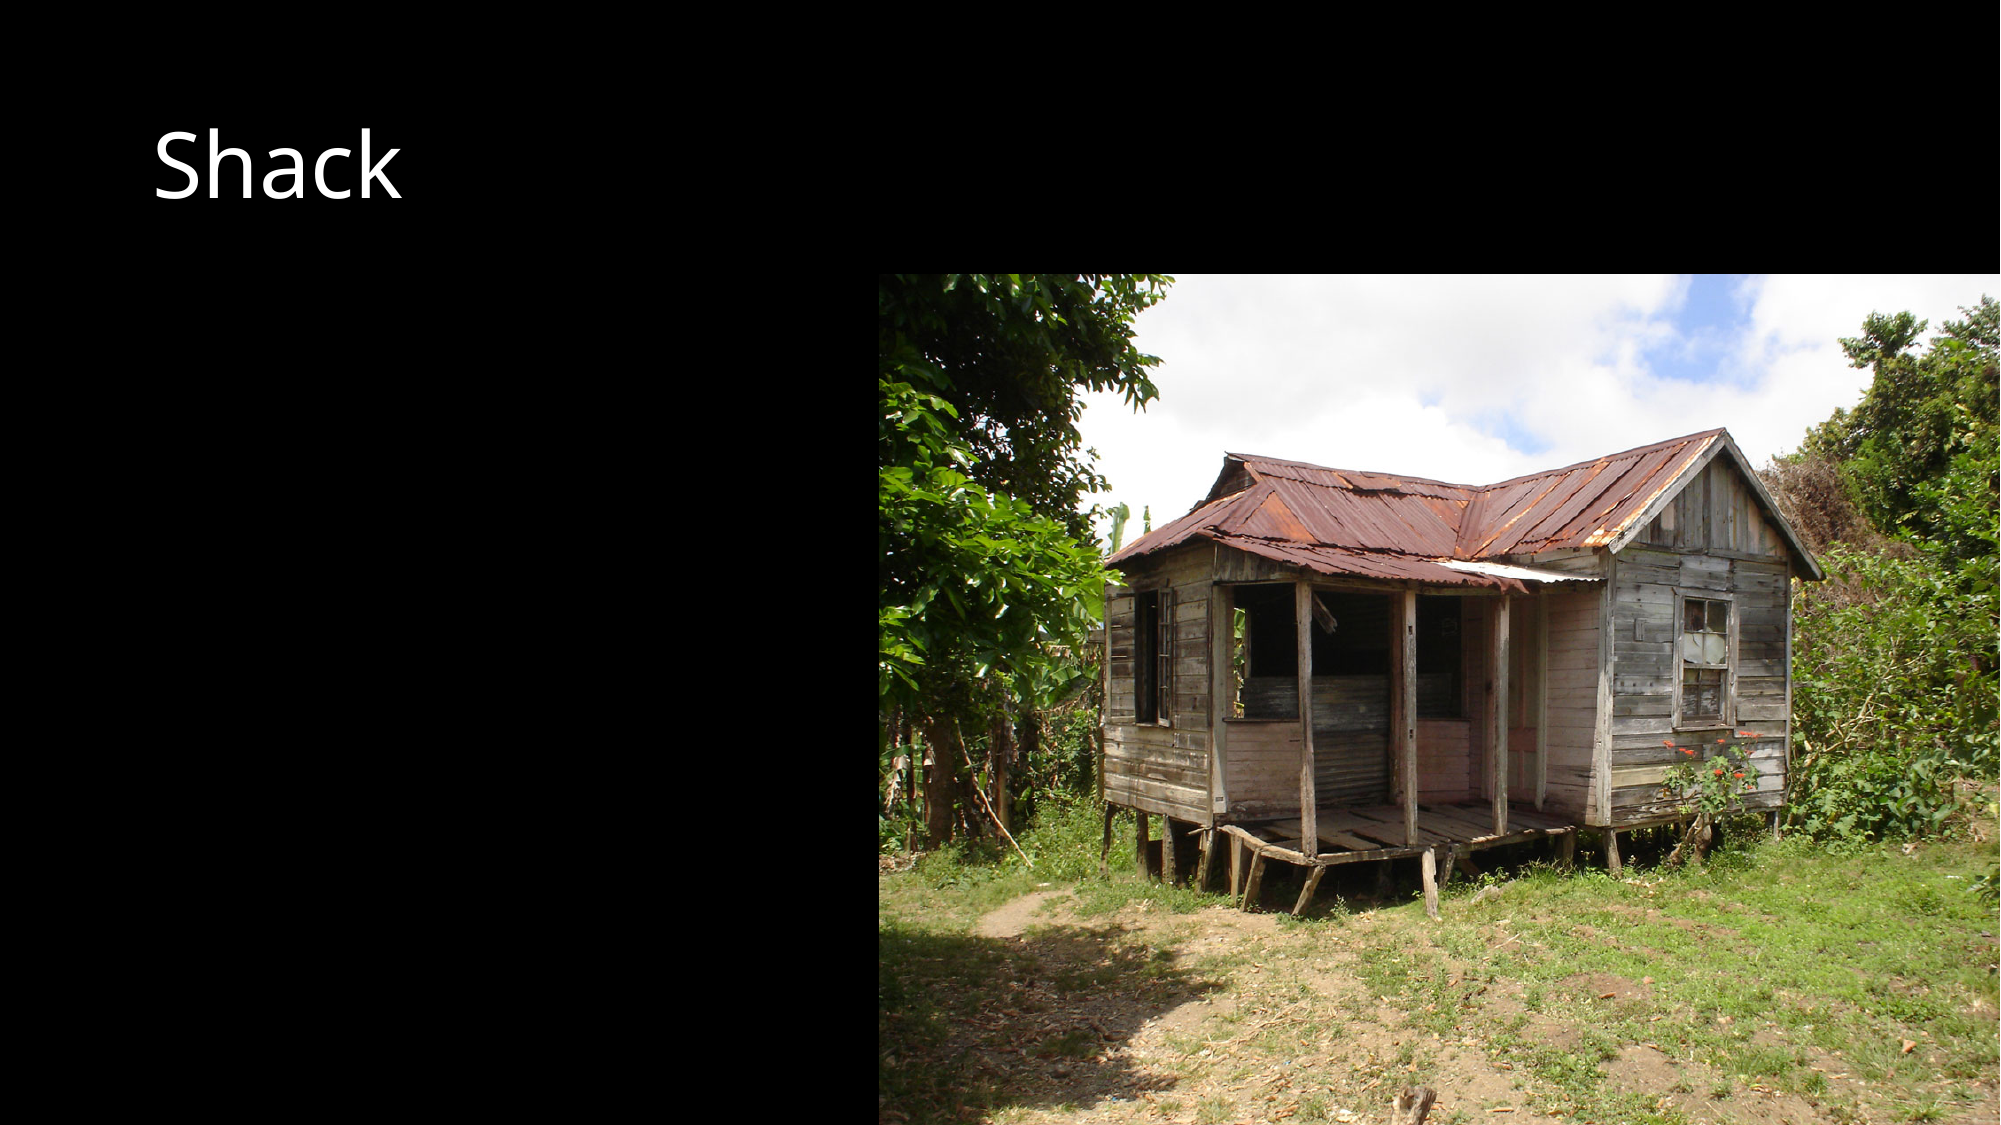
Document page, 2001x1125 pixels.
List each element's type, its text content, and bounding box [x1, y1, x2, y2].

picture [879, 274, 2000, 1125]
title Shack [137, 59, 1863, 278]
